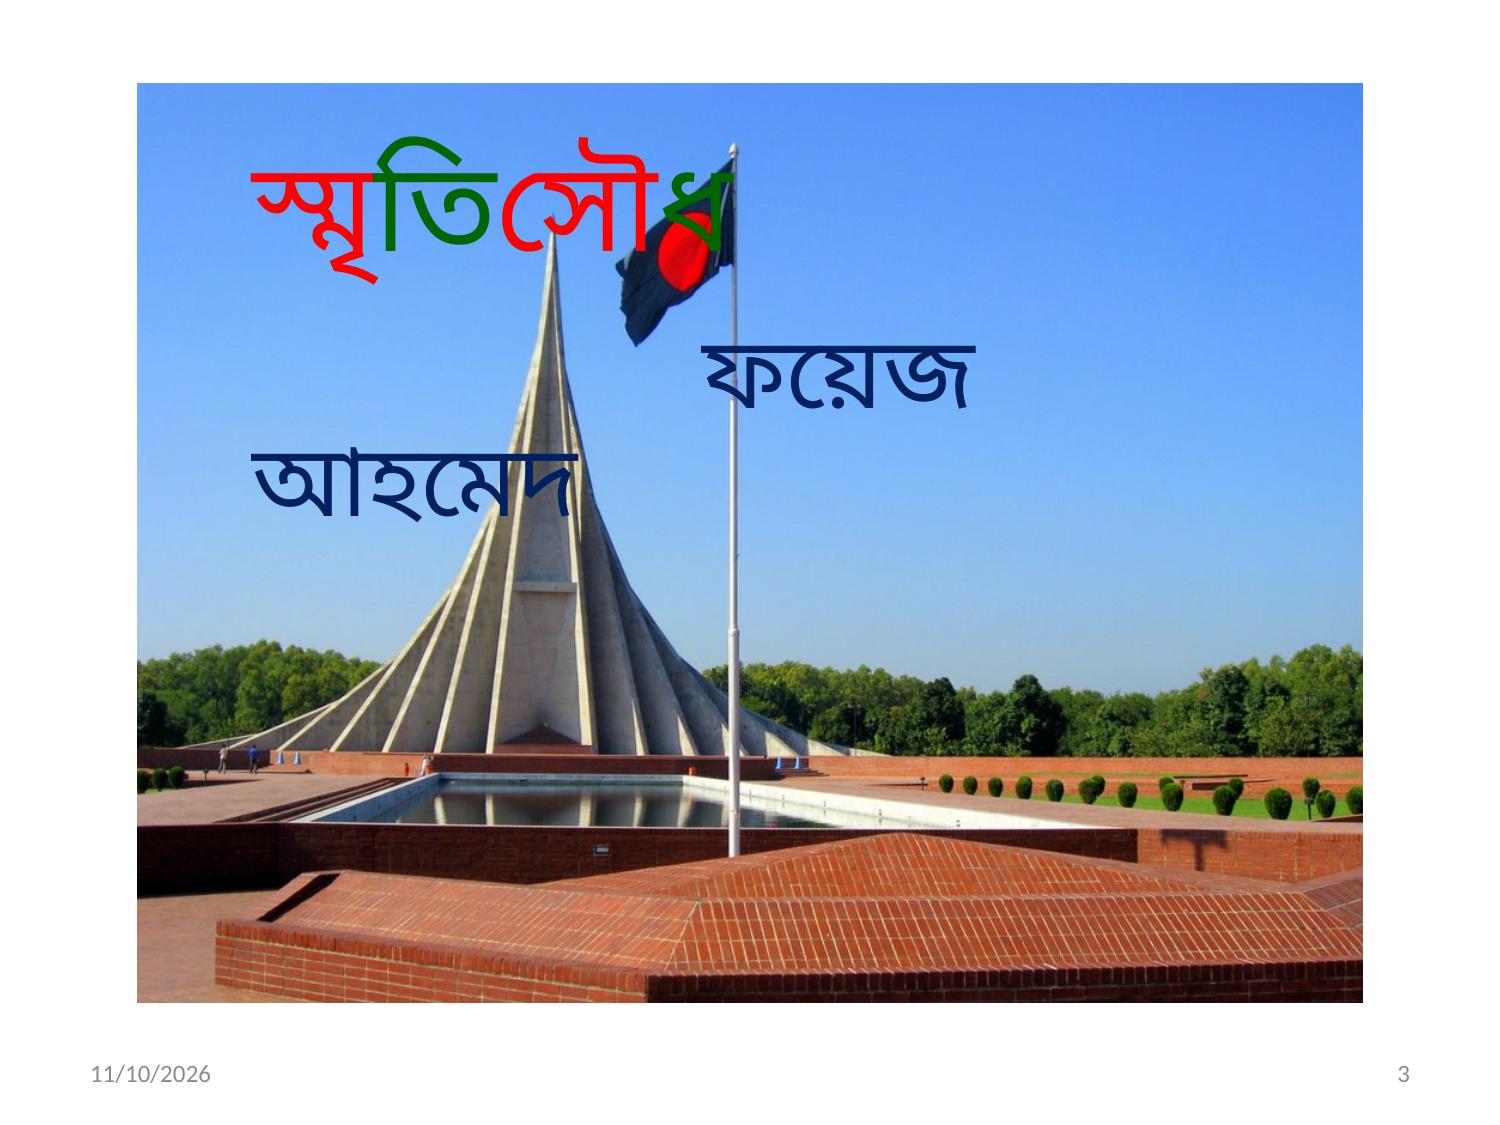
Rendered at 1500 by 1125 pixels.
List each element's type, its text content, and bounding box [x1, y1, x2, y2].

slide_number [75, 1042, 425, 1103]
slide_number 3 [1074, 1042, 1425, 1103]
picture [137, 83, 1363, 1003]
